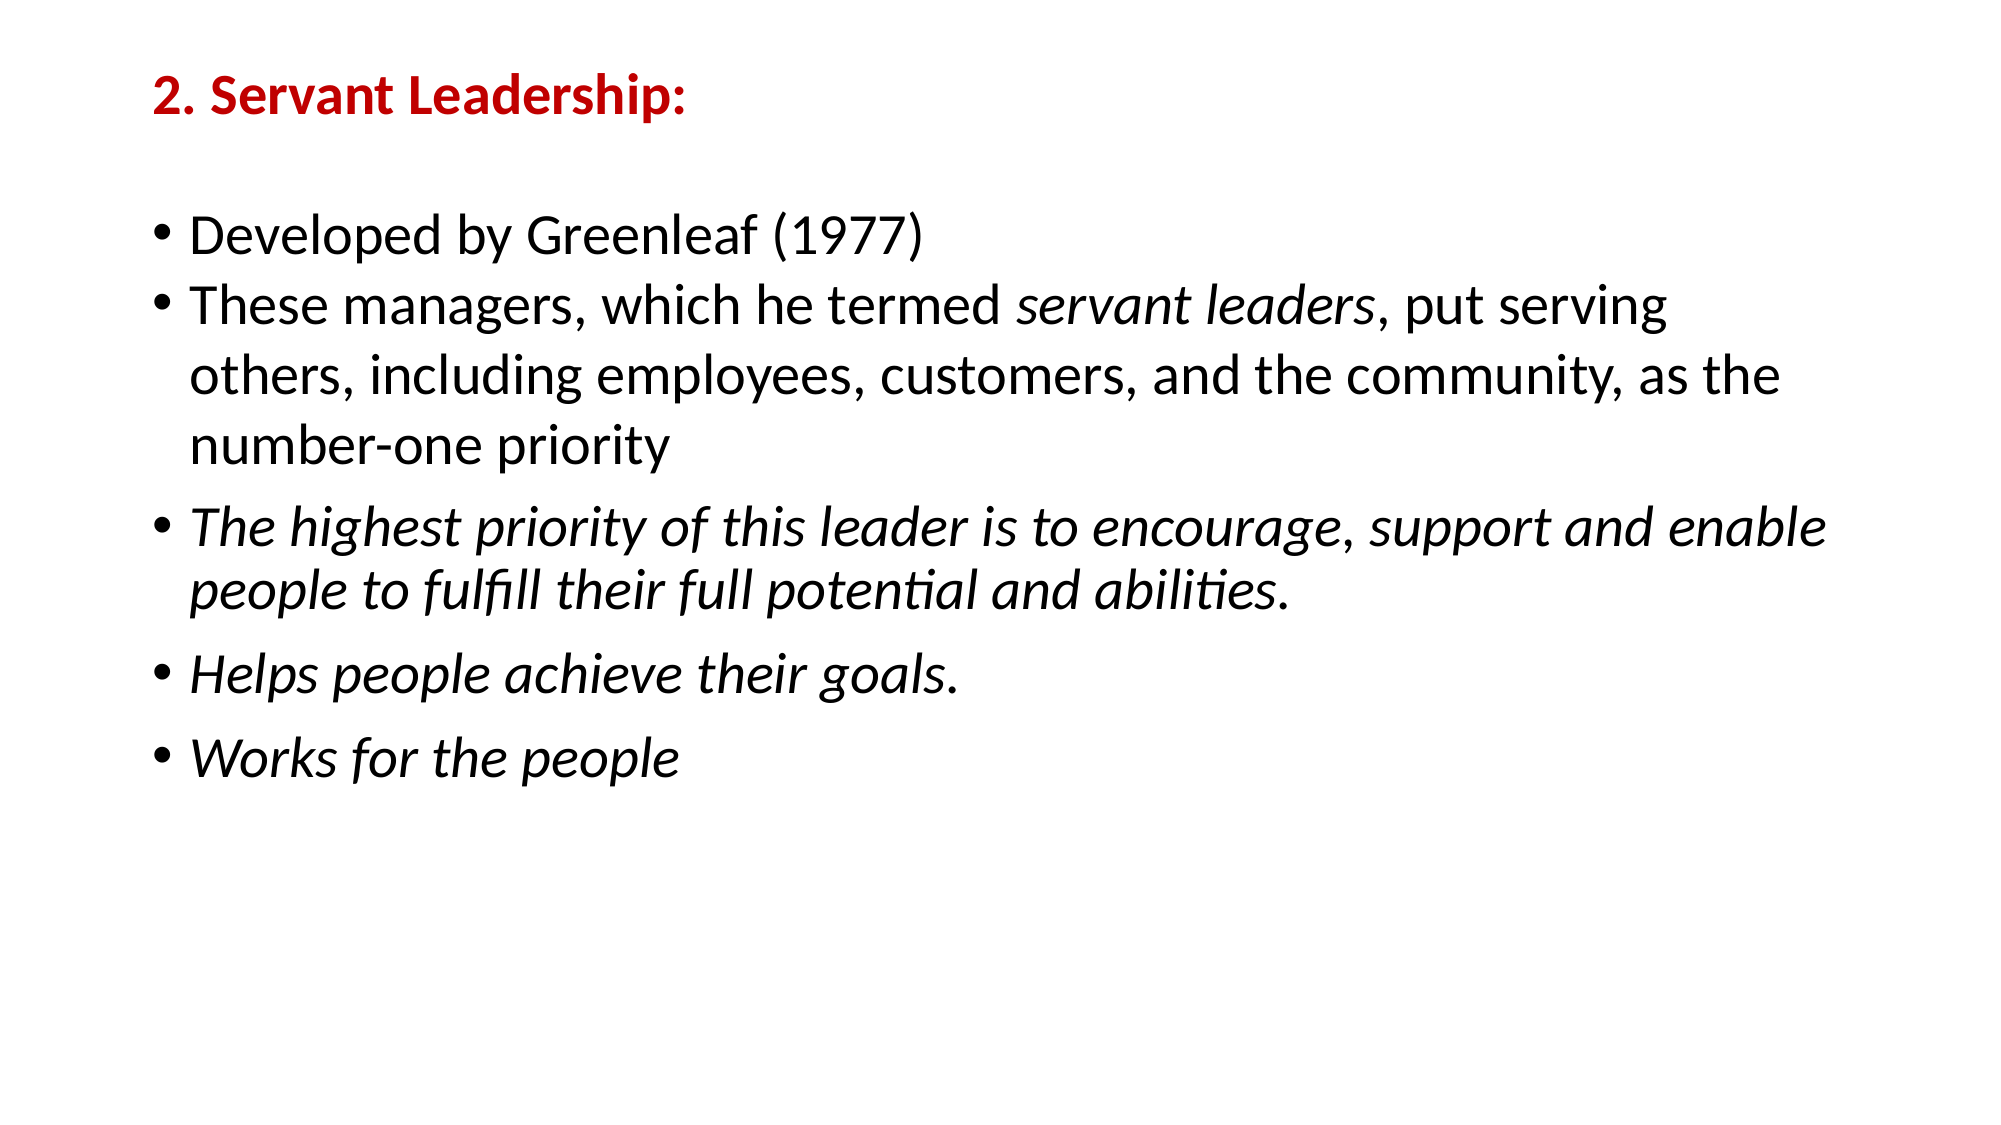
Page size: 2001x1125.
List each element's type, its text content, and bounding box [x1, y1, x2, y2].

list 2. Servant Leadership: Developed by Greenleaf (1977) These managers, which he termed servant leaders, put serving others, including employees, customers, and the community, as the number-one priority The highest priority of this leader is to encourage, support and enable people to fulfill their full potential and abilities. Helps people achieve their goals. Works for the people [137, 49, 1863, 1014]
